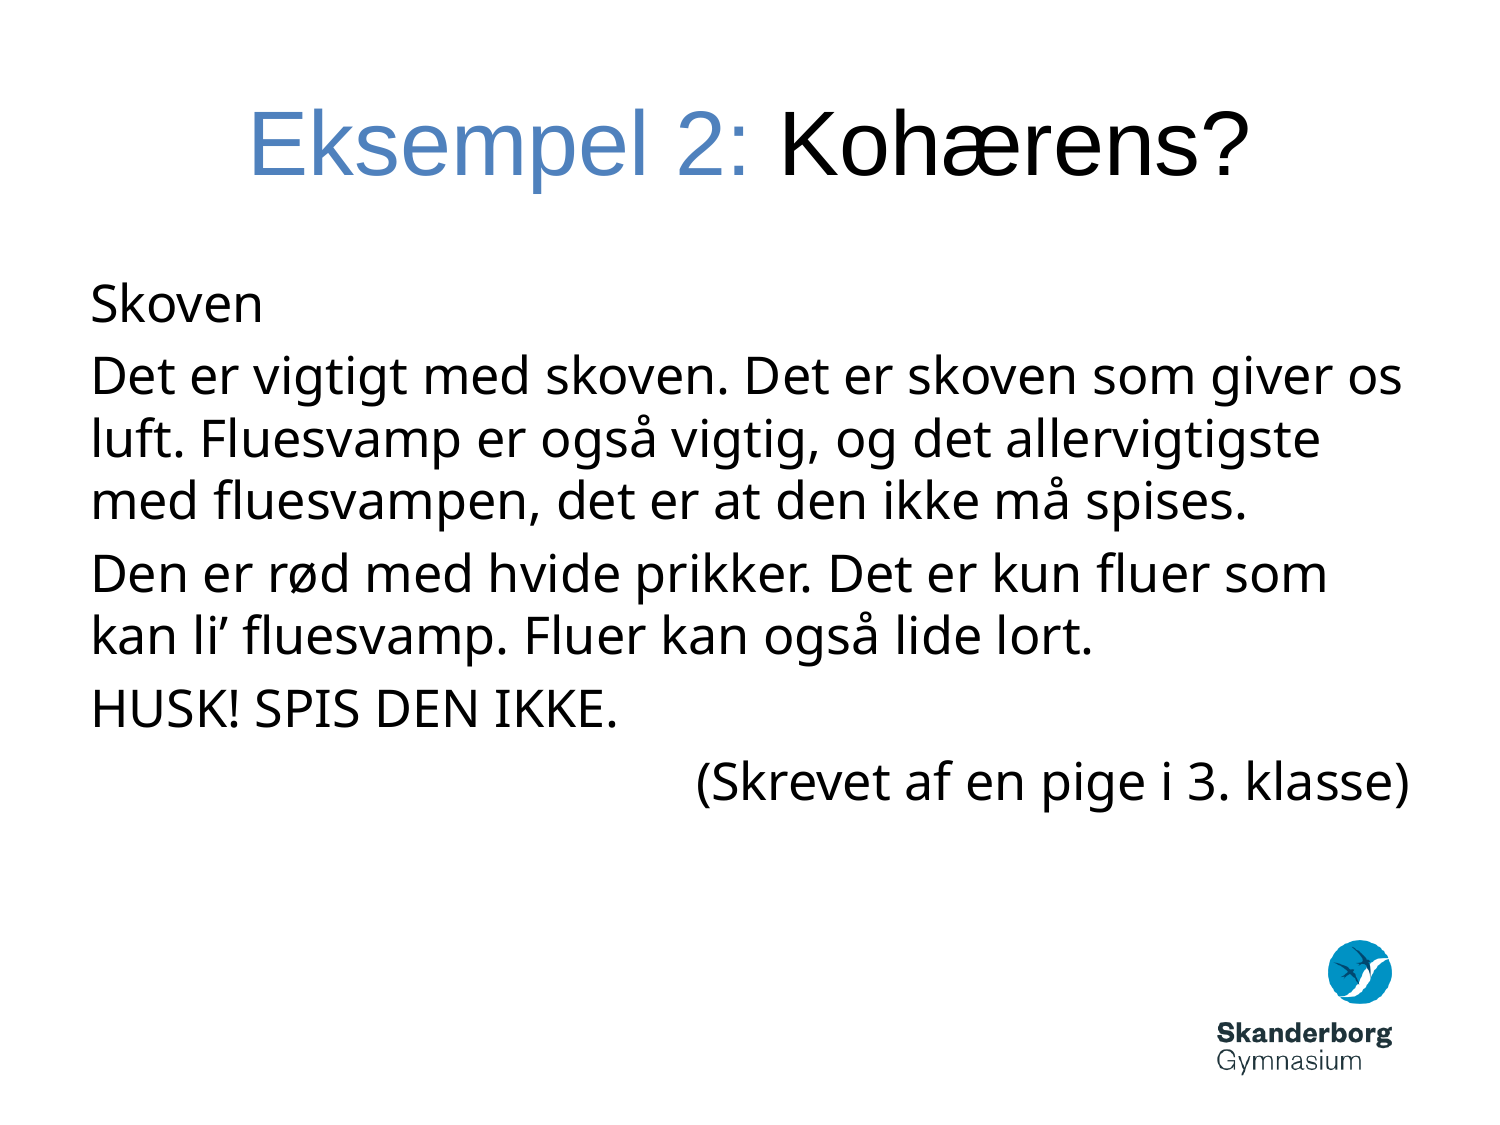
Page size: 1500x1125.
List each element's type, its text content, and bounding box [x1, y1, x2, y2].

list Skoven Det er vigtigt med skoven. Det er skoven som giver os luft. Fluesvamp er også vigtig, og det allervigtigste med fluesvampen, det er at den ikke må spises. Den er rød med hvide prikker. Det er kun fluer som kan li’ fluesvamp. Fluer kan også lide lort. HUSK! SPIS DEN IKKE. (Skrevet af en pige i 3. klasse) [75, 262, 1425, 1005]
title Eksempel 2: Kohærens? [75, 45, 1425, 233]
picture [1186, 928, 1440, 1091]
